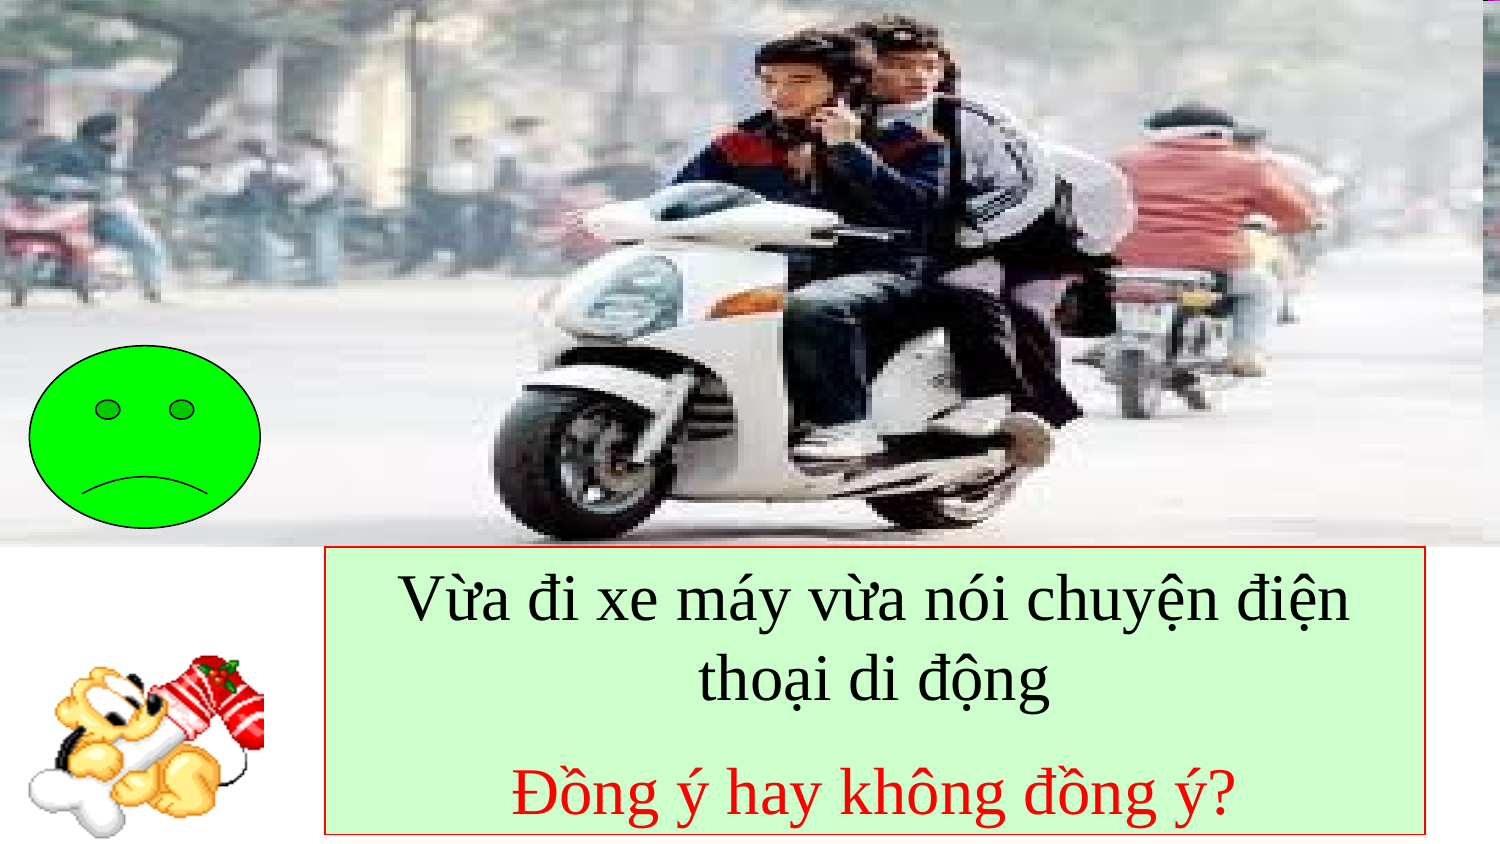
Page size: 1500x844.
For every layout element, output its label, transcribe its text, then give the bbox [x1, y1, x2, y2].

picture [0, 0, 1500, 547]
text_box Vừa đi xe máy vừa nói chuyện điện thoại di động Đồng ý hay không đồng ý? [324, 555, 1425, 835]
picture [0, 572, 264, 844]
